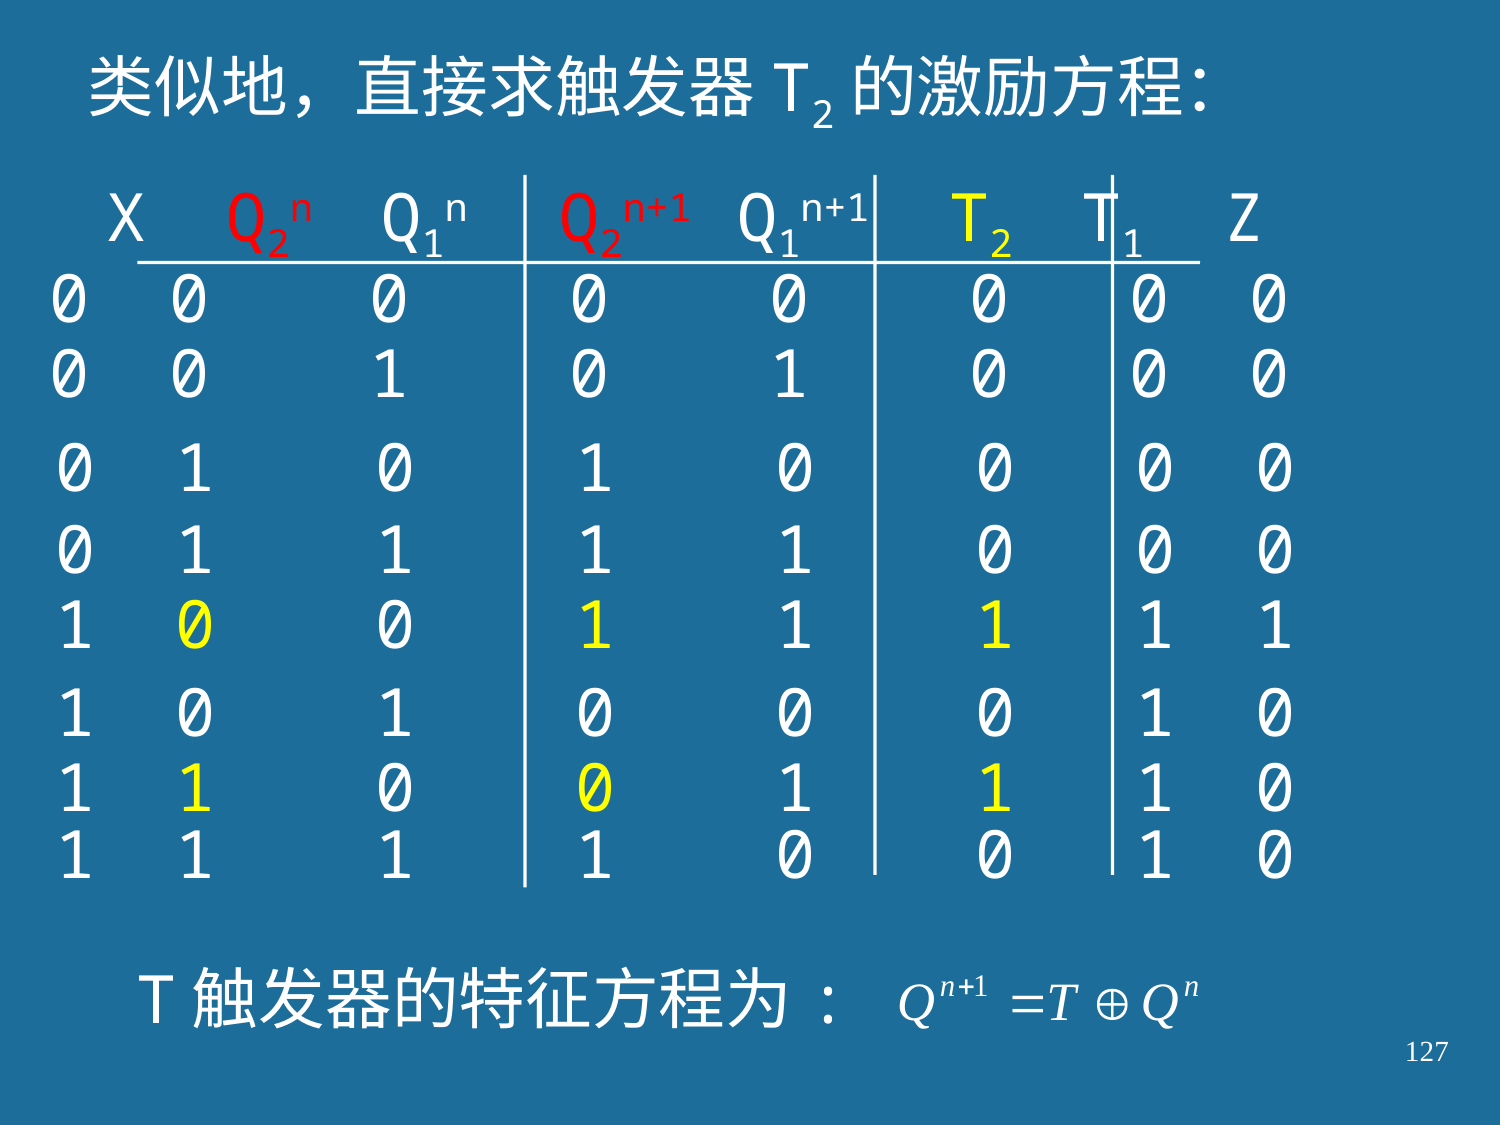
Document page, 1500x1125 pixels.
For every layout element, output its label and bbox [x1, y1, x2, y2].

text_box [140, 948, 1209, 1046]
slide_number [1151, 1025, 1465, 1100]
text_box [34, 166, 1357, 900]
text_box [73, 37, 1266, 144]
